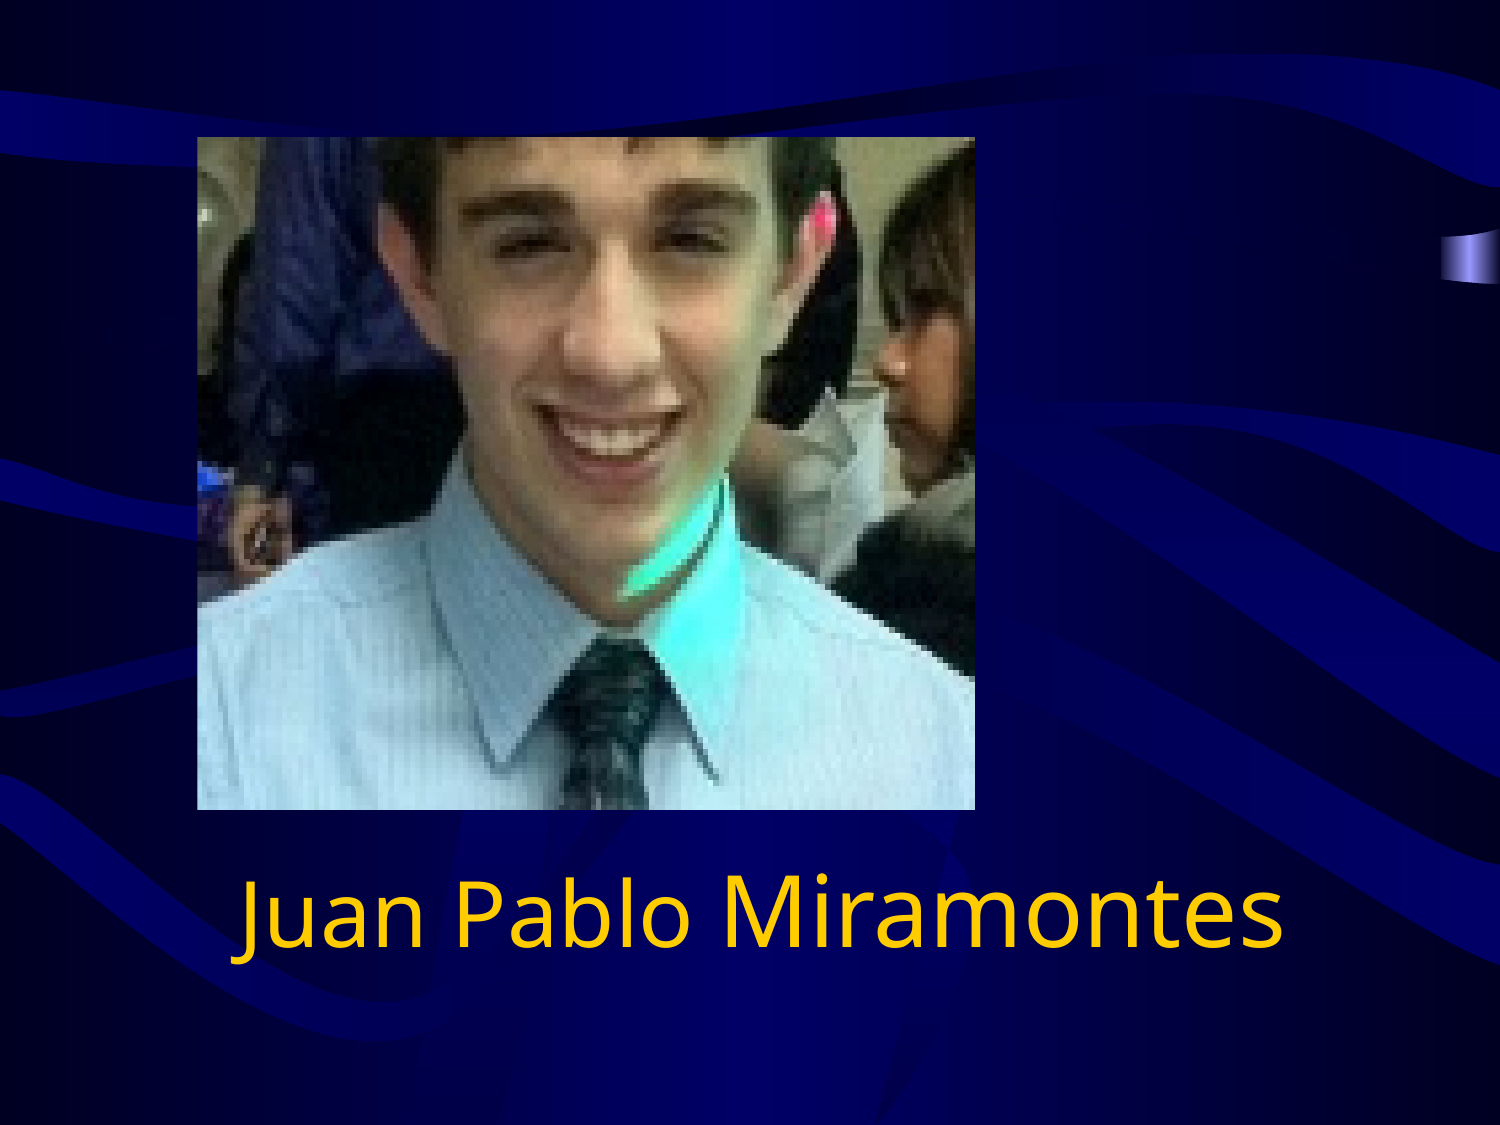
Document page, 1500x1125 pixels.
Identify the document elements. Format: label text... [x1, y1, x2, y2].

title Juan Pablo Miramontes [112, 812, 1413, 976]
picture [197, 137, 976, 810]
